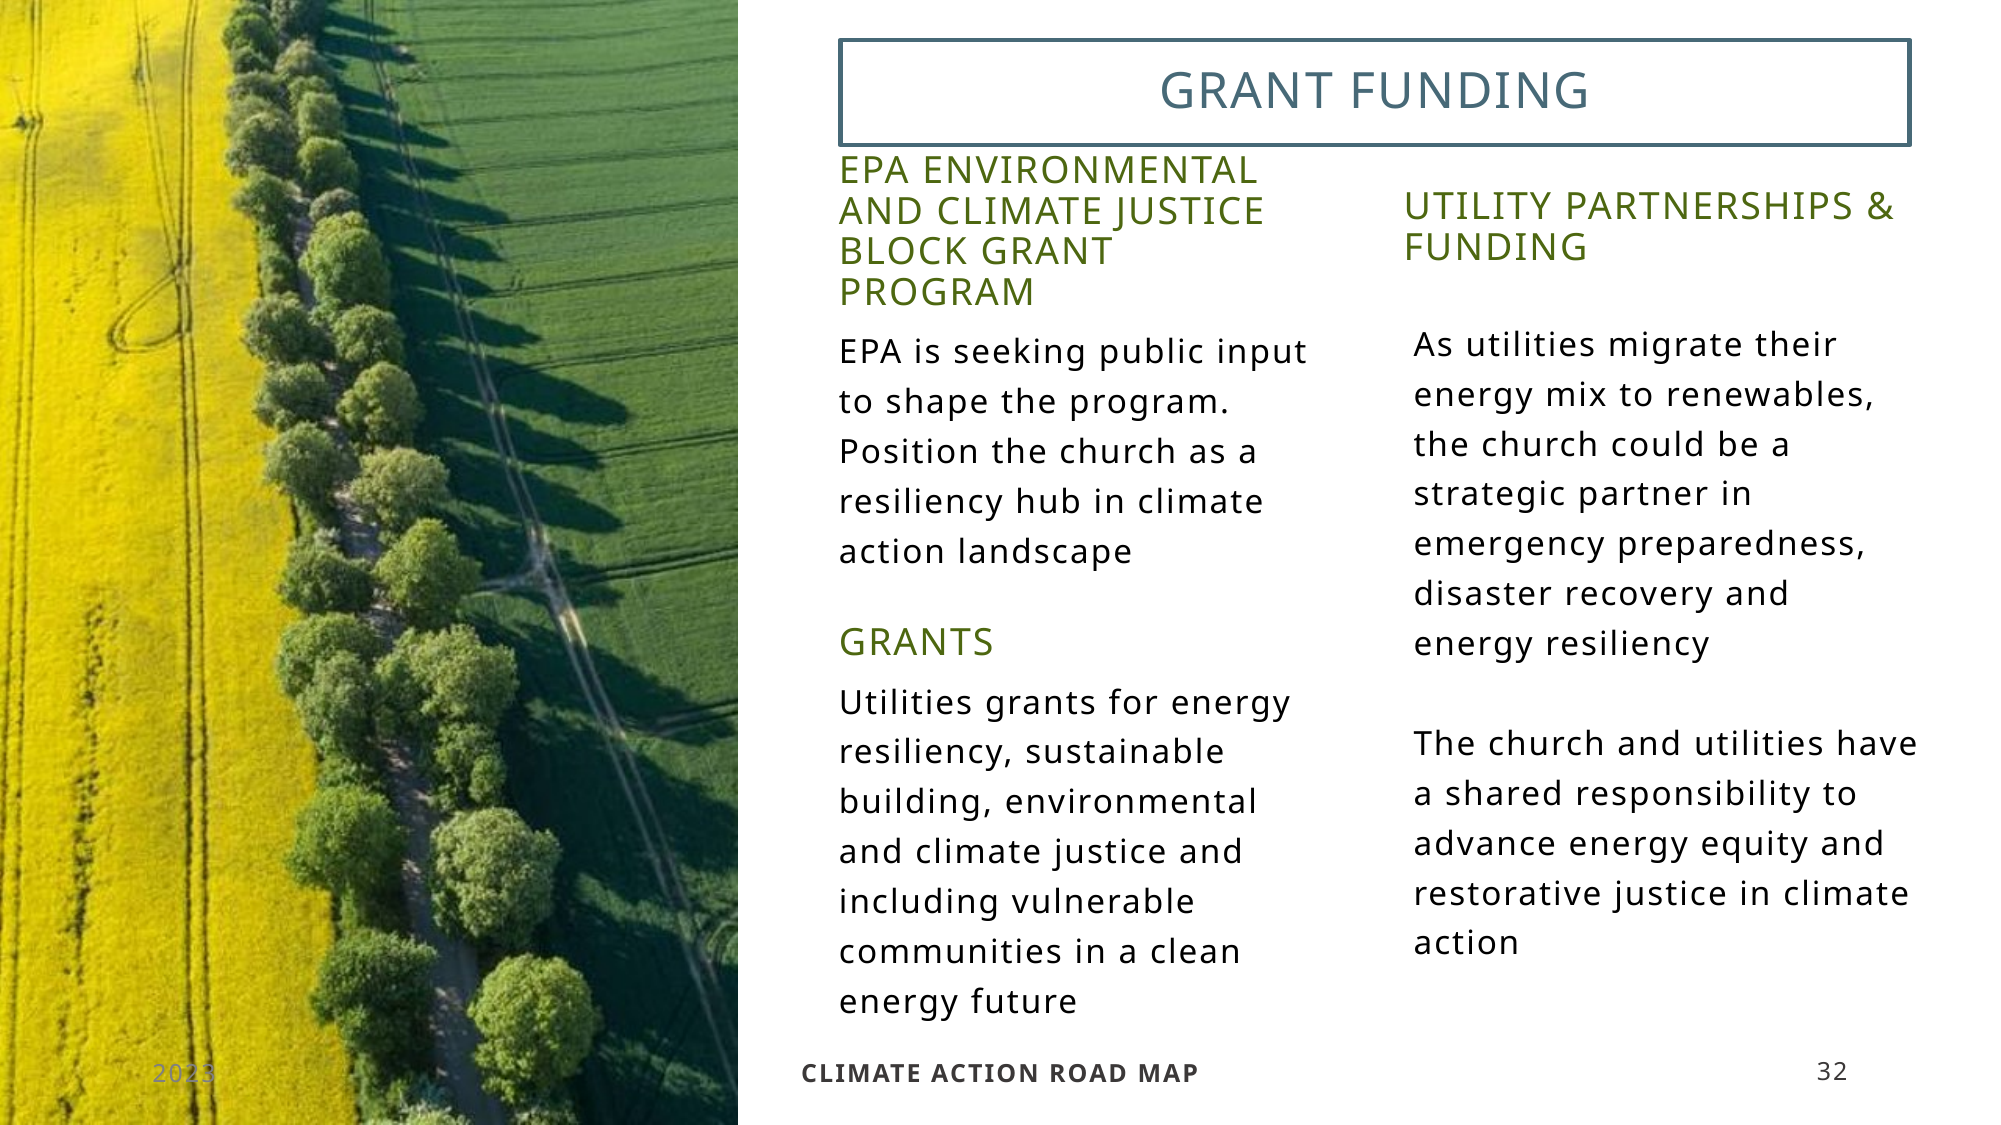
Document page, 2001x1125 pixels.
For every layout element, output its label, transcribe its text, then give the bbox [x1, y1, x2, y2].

list As utilities migrate their energy mix to renewables, the church could be a strategic partner in emergency preparedness, disaster recovery and energy resiliency The church and utilities have a shared responsibility to advance energy equity and restorative justice in climate action [1398, 305, 1938, 520]
slide_number 32 [1412, 1042, 1863, 1103]
list Utilities grants for energy resiliency, sustainable building, environmental and climate justice and including vulnerable communities in a clean energy future [824, 663, 1338, 870]
picture [0, 0, 738, 1125]
list UTILITY PARTNERSHIPS & FUNDING [1388, 206, 1927, 276]
list EPA Environmental and climate justice block grant program [824, 250, 1338, 312]
title GRANT FUNDING [838, 38, 1912, 147]
list EPA is seeking public input to shape the program. Position the church as a resiliency hub in climate action landscape [824, 312, 1338, 528]
list GRANTS [824, 600, 1338, 663]
footer CLIMATE ACTION ROAD MAP [738, 1042, 1338, 1103]
